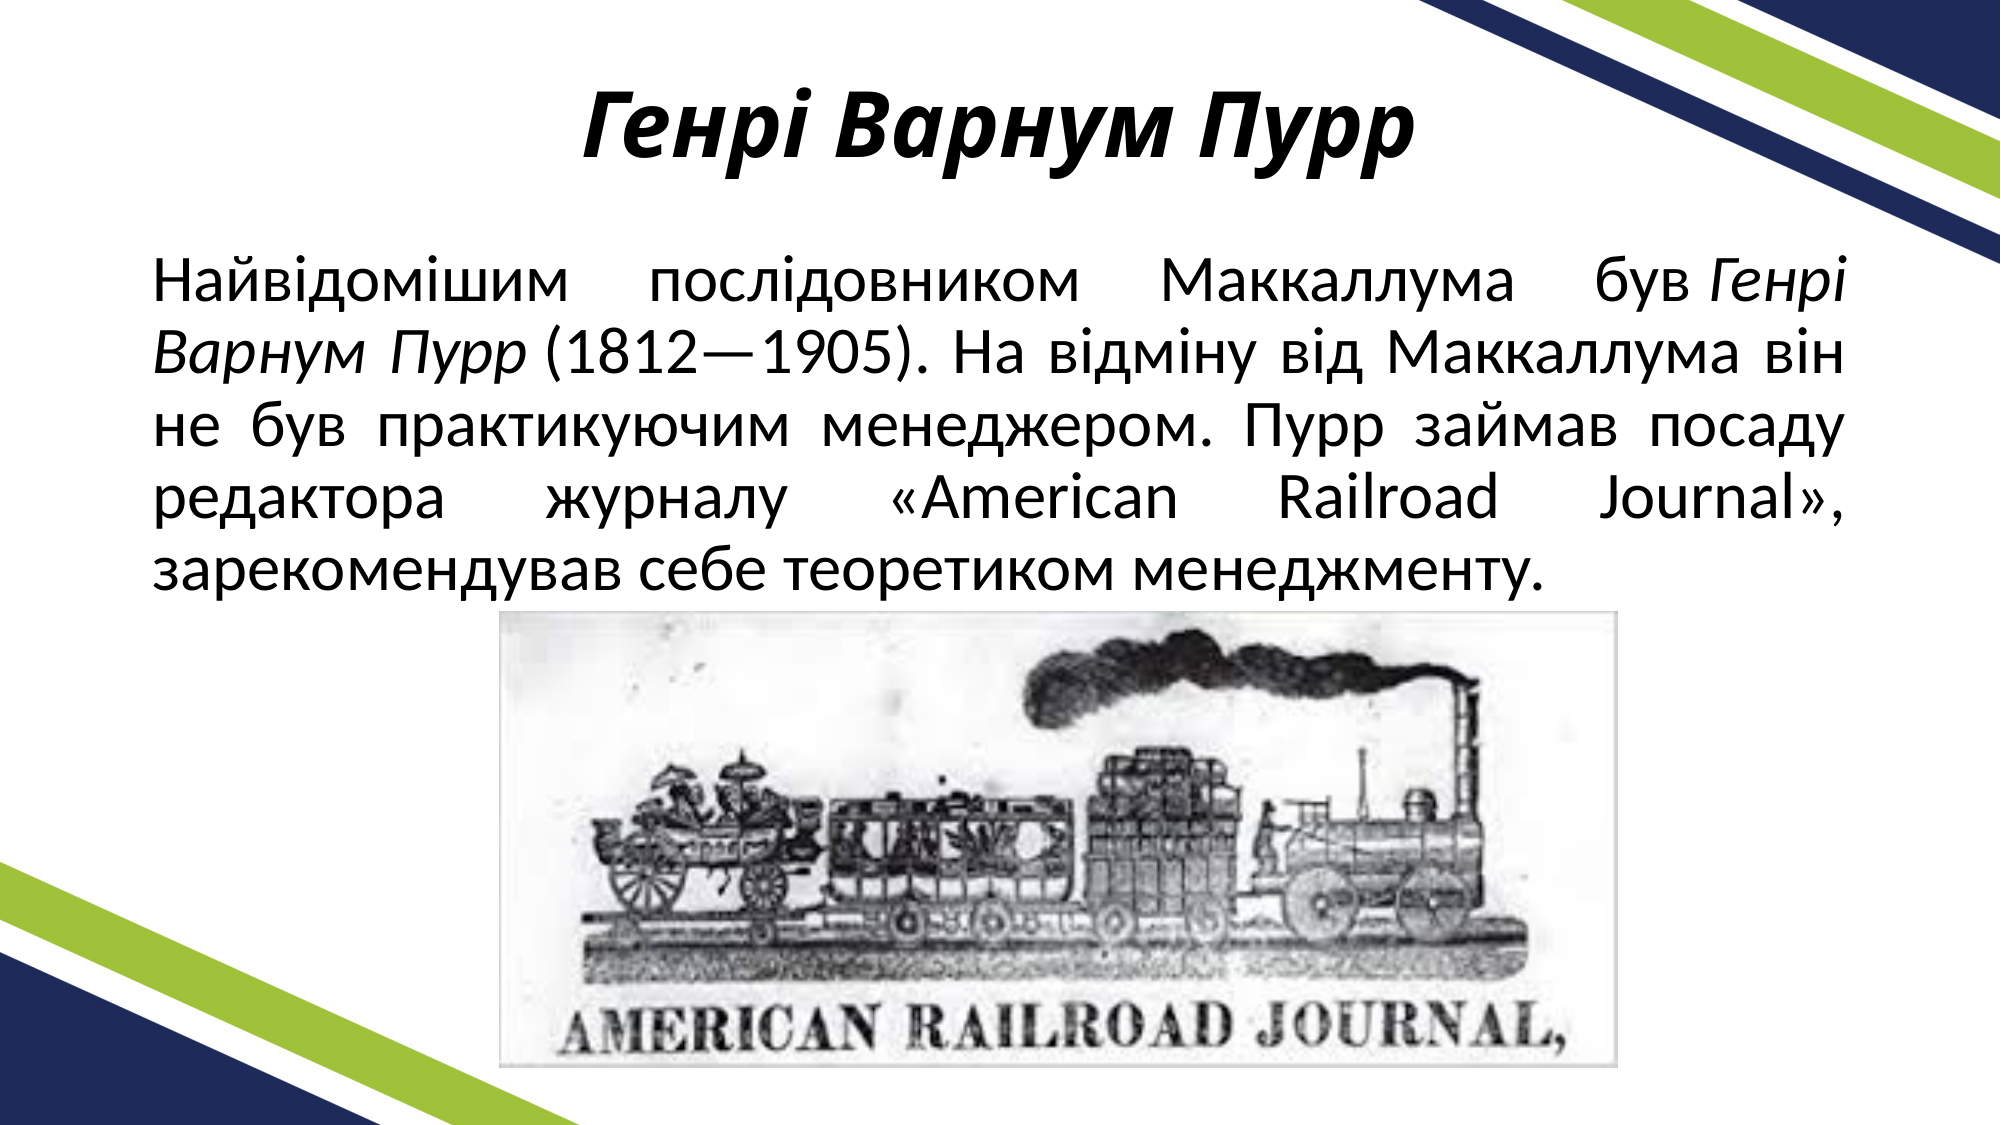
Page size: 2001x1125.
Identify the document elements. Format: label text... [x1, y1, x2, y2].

title Генрі Варнум Пурр [137, 19, 1863, 236]
picture [0, 0, 2000, 1125]
list Найвідомішим послідовником Маккаллума був Генрі Варнум Пурр (1812—1905). На відміну від Маккаллума він не був практикуючим менеджером. Пурр займав посаду редактора журналу «American Railroad Journal», зарекомендував себе теоретиком менеджменту. [137, 236, 1863, 951]
